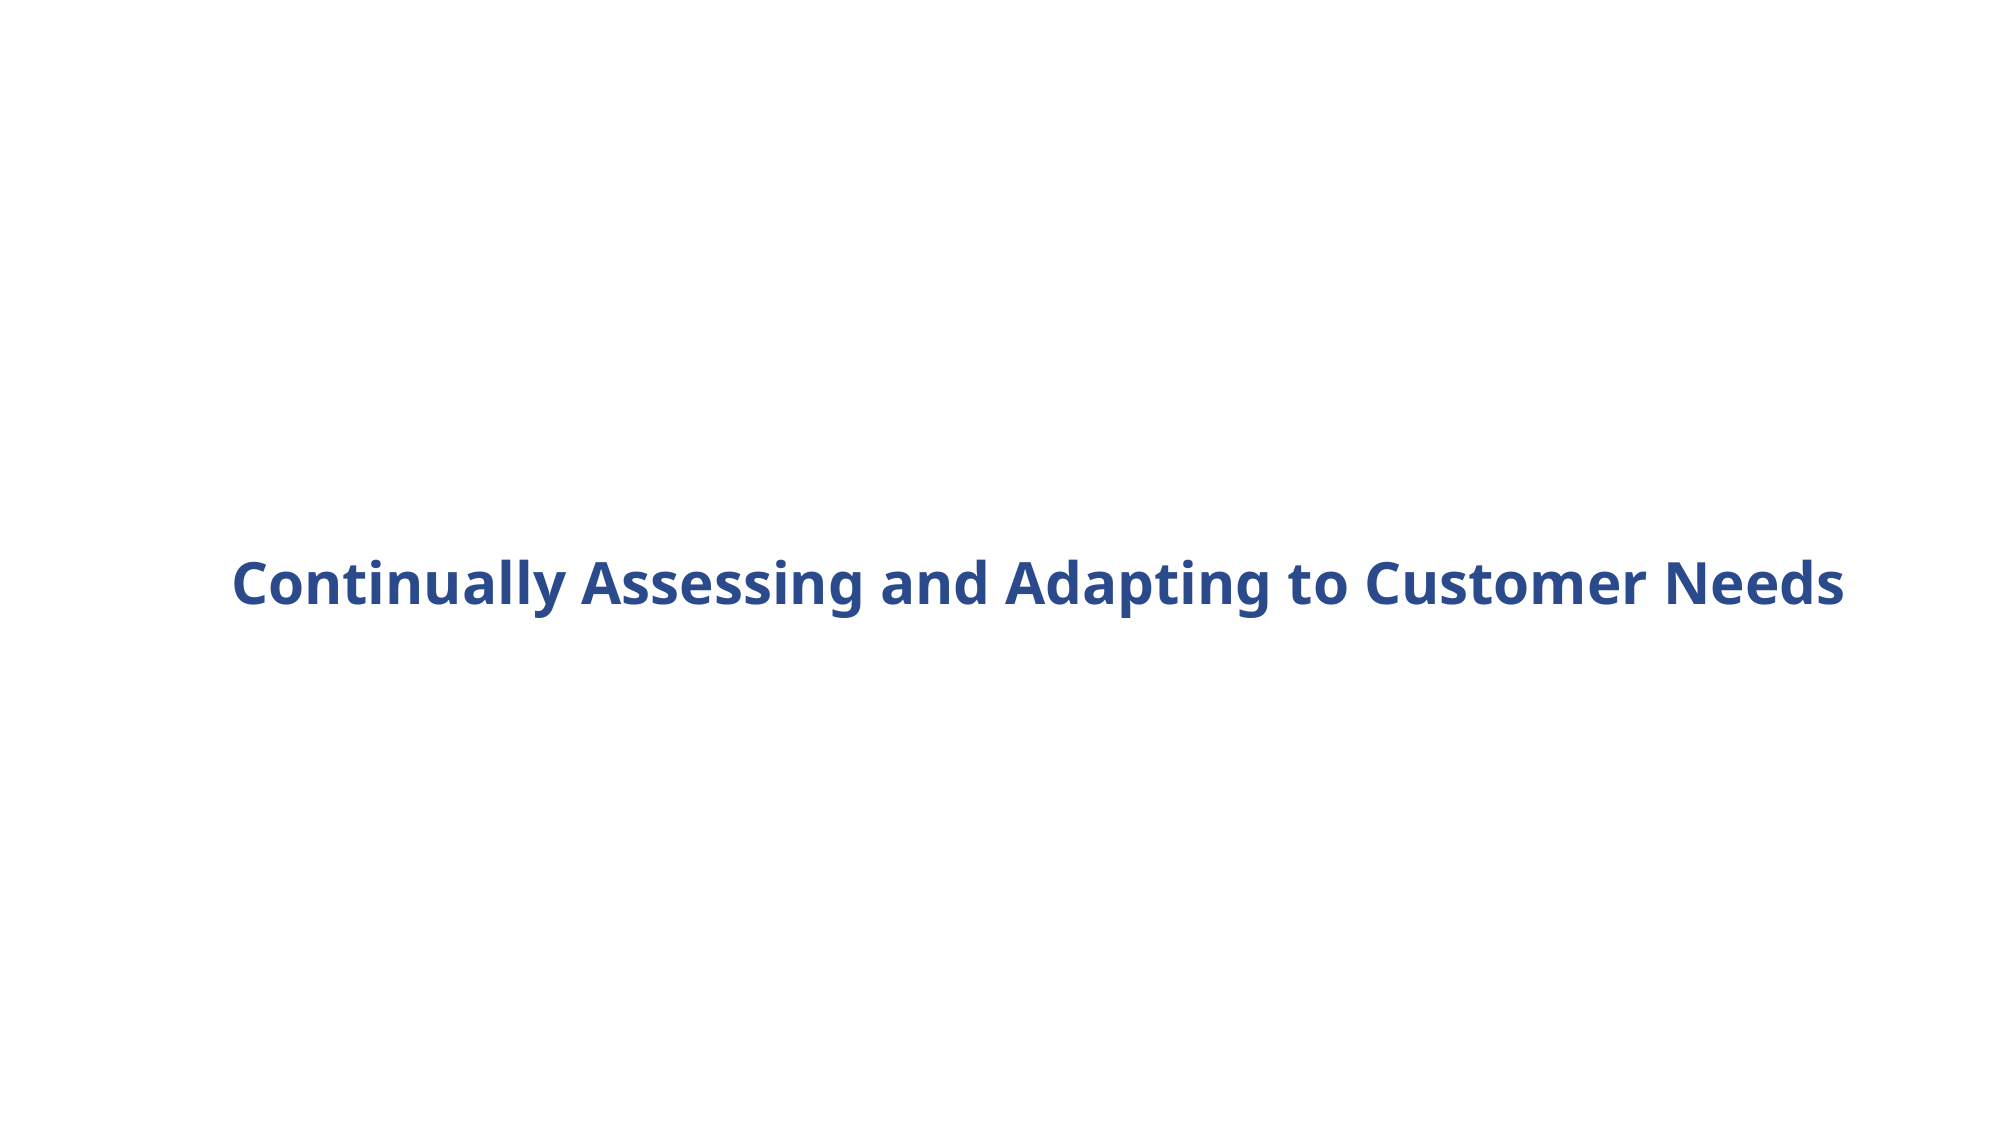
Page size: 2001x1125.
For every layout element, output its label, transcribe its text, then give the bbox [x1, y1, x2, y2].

text_box Continually Assessing and Adapting to Customer Needs [58, 539, 2000, 624]
